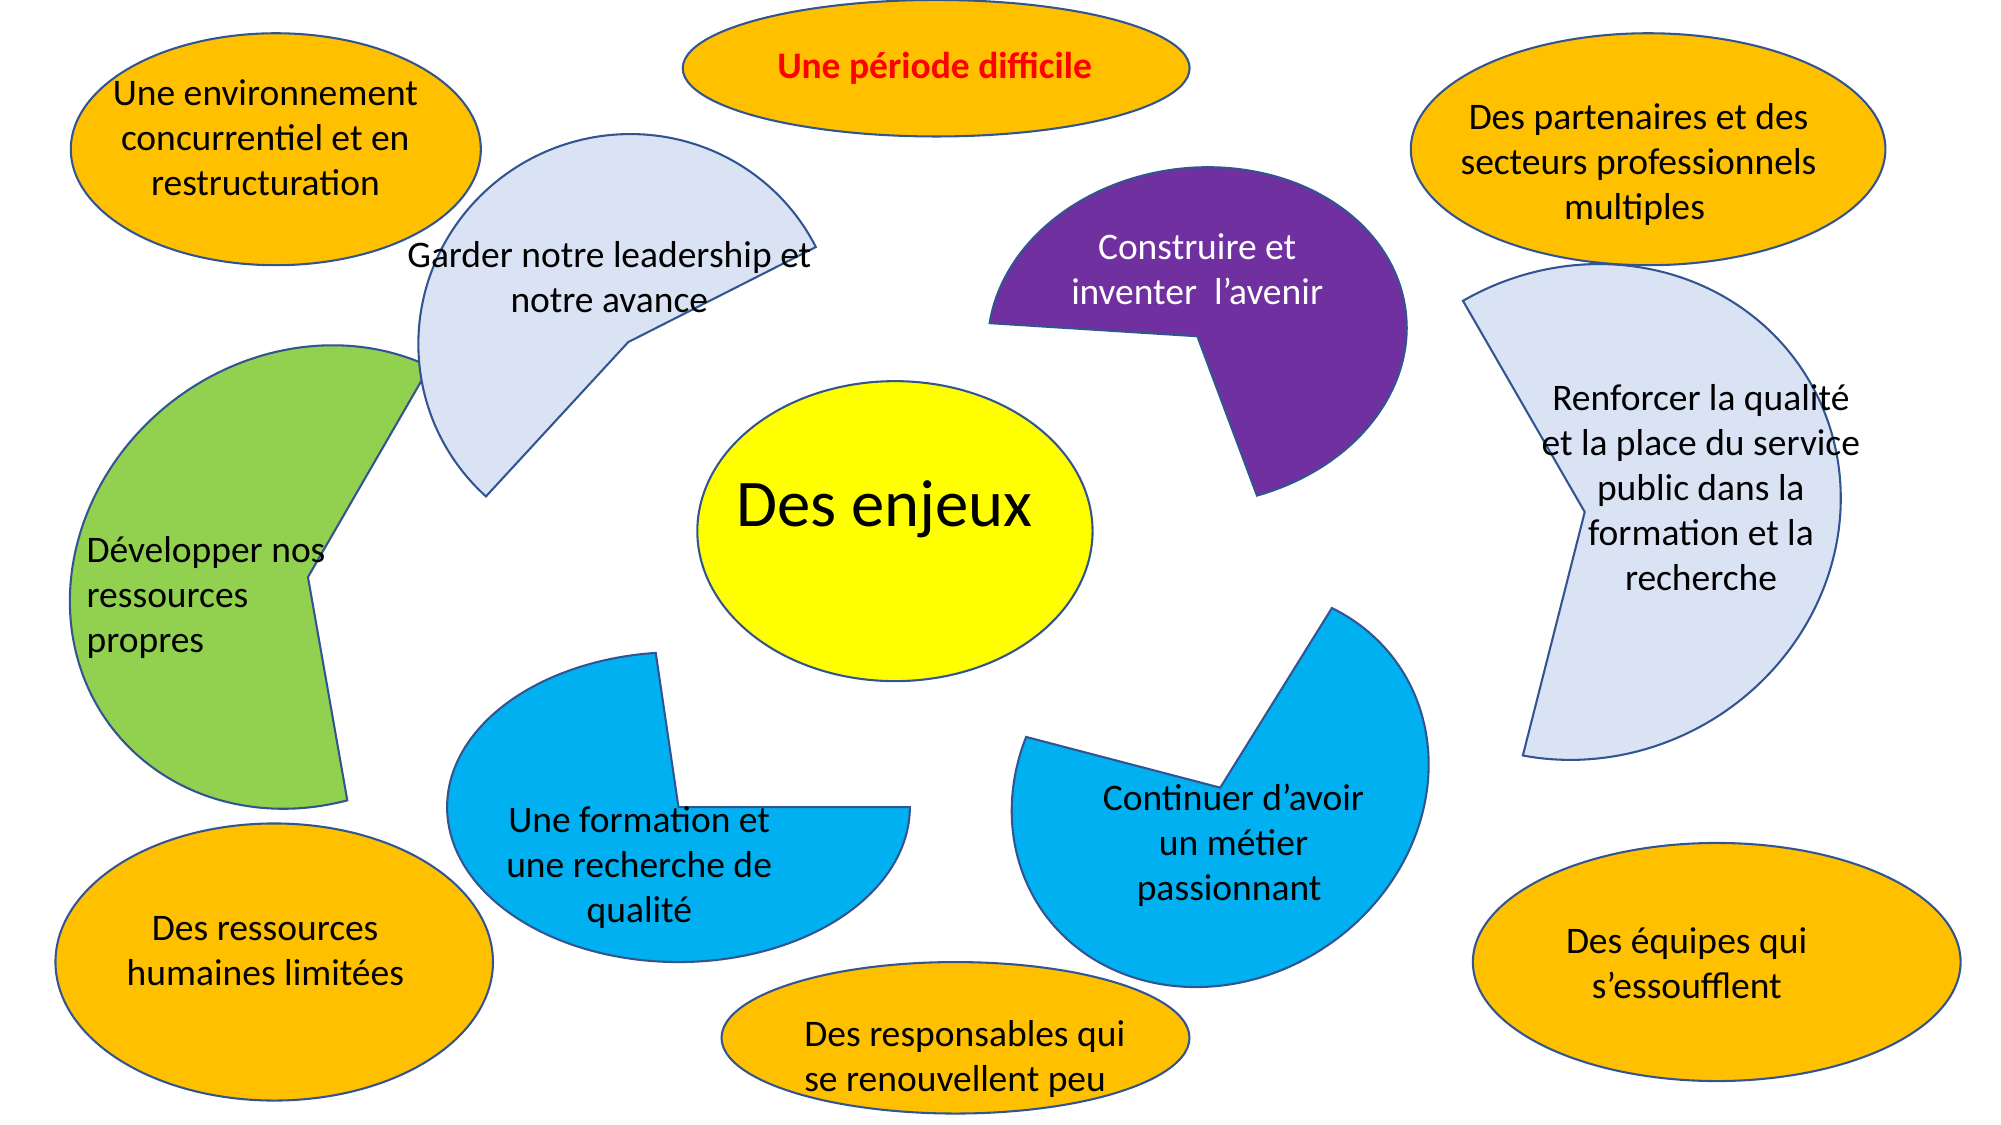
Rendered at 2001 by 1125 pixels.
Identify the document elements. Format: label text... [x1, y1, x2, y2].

text_box [1233, 606, 1430, 869]
text_box [1058, 166, 1352, 214]
text_box Une période difficile [762, 33, 1130, 93]
text_box Renforcer la qualité et la place du service public dans la formation et la recherche [1526, 365, 1876, 605]
text_box [79, 668, 349, 810]
text_box [552, 938, 805, 964]
text_box Garder notre leadership et notre avance [390, 222, 829, 327]
text_box Une formation et une recherche de qualité [465, 787, 814, 938]
text_box [142, 32, 410, 60]
text_box [69, 91, 97, 208]
text_box [1495, 841, 1962, 1083]
text_box [696, 458, 1093, 683]
text_box [1471, 916, 1490, 1008]
text_box [853, 1107, 1058, 1115]
text_box [1461, 263, 1801, 413]
text_box [1521, 605, 1818, 761]
text_box Construire et inventer l’avenir [1039, 214, 1356, 320]
text_box Continuer d’avoir un métier passionnant [1066, 765, 1401, 915]
text_box Des responsables qui se renouvellent peu [789, 1002, 1161, 1107]
text_box [814, 806, 911, 934]
text_box [1485, 235, 1811, 267]
text_box Des ressources humaines limitées [71, 895, 459, 1001]
text_box Des enjeux [721, 451, 1093, 547]
text_box [417, 327, 661, 498]
text_box Une environnement concurrentiel et en restructuration [97, 60, 434, 211]
text_box Développer nos ressources propres [71, 517, 352, 668]
text_box [720, 961, 1191, 1093]
text_box [1448, 32, 1848, 85]
text_box [456, 133, 803, 222]
text_box [1010, 735, 1366, 989]
text_box Des équipes qui s’essoufflent [1490, 909, 1884, 1014]
text_box [84, 344, 421, 517]
text_box [54, 822, 495, 1102]
text_box [726, 380, 1064, 451]
text_box Des partenaires et des secteurs professionnels multiples [1410, 85, 1867, 235]
text_box [681, 0, 1191, 138]
text_box [100, 74, 482, 267]
text_box [1867, 102, 1887, 196]
text_box [988, 218, 1408, 497]
text_box [446, 651, 677, 869]
